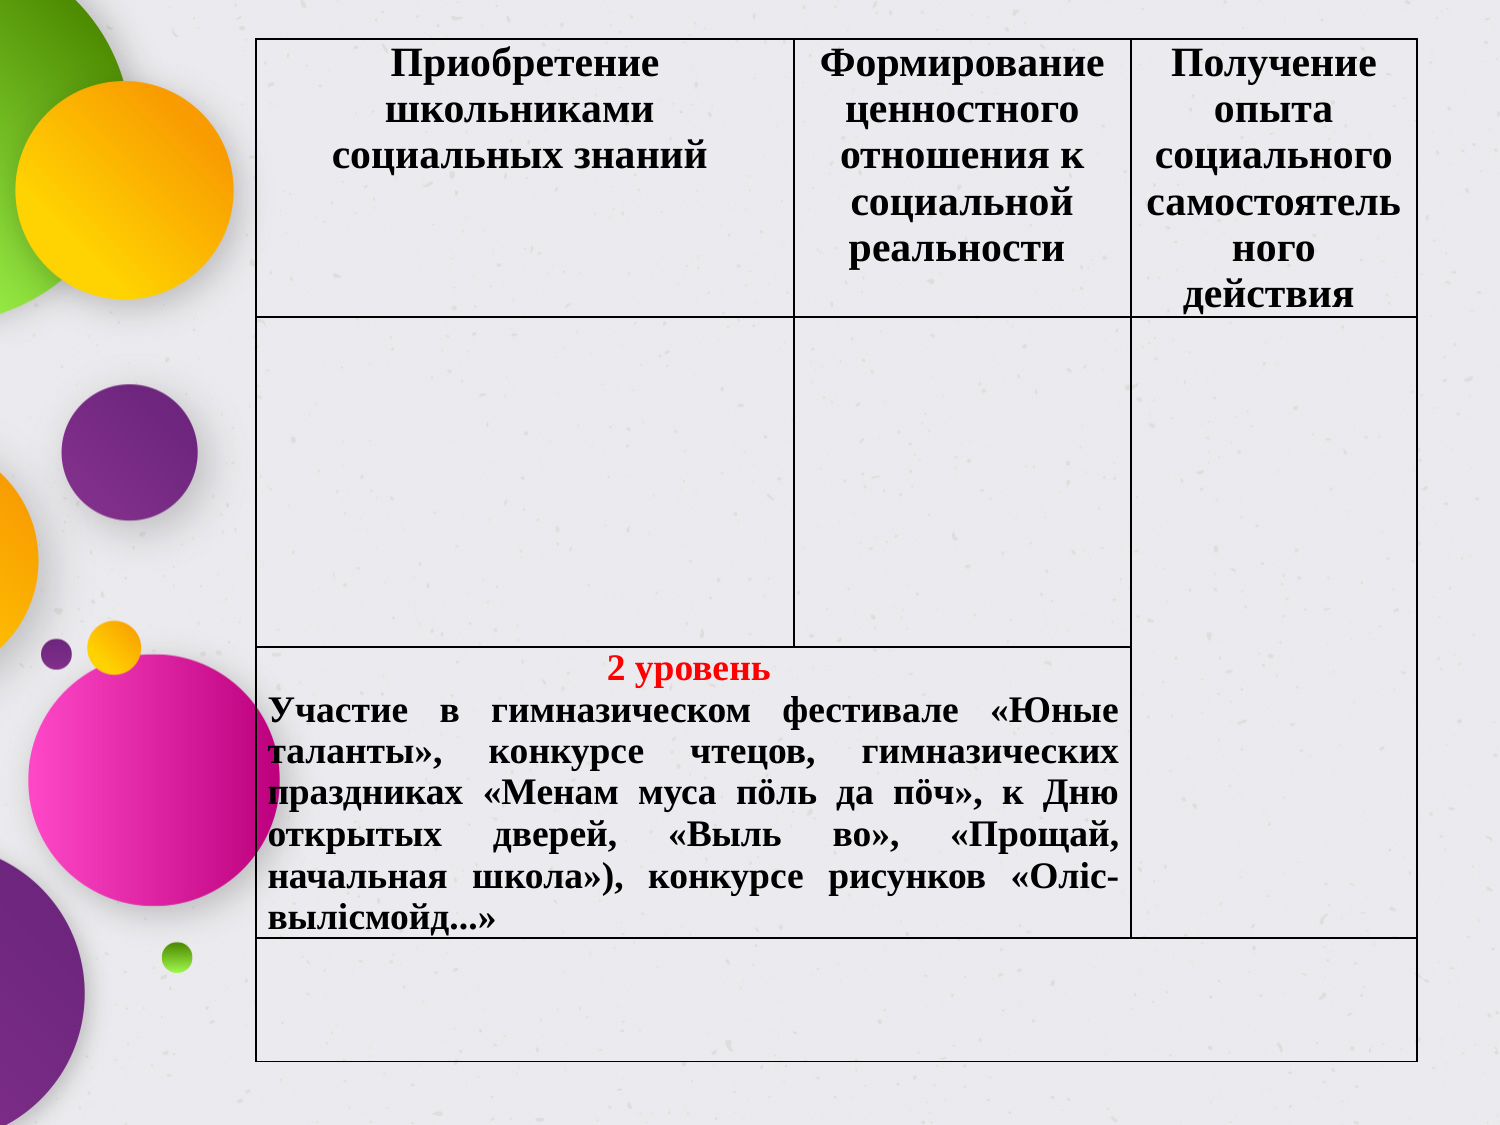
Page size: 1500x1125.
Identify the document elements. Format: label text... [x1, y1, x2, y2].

table_cell [1132, 318, 1416, 647]
table_header Формирование ценностного отношения к социальной реальности [795, 40, 1130, 316]
table_header Получение опыта социального самостоятельного действия [1132, 40, 1416, 316]
picture [0, 0, 1500, 1125]
table_cell [257, 318, 793, 646]
table_header Приобретение школьниками социальных знаний [257, 40, 793, 316]
table_cell [1132, 647, 1416, 937]
table_cell [795, 318, 1130, 646]
table_cell 2 уровень Участие в гимназическом фестивале «Юные таланты», конкурсе чтецов, гимназических праздниках «Менам муса пöль да пöч», к Дню открытых дверей, «Выль во», «Прощай, начальная школа»), конкурсе рисунков «Оліс-вылісмойд...» [257, 648, 1130, 937]
table_cell [257, 939, 1416, 1061]
